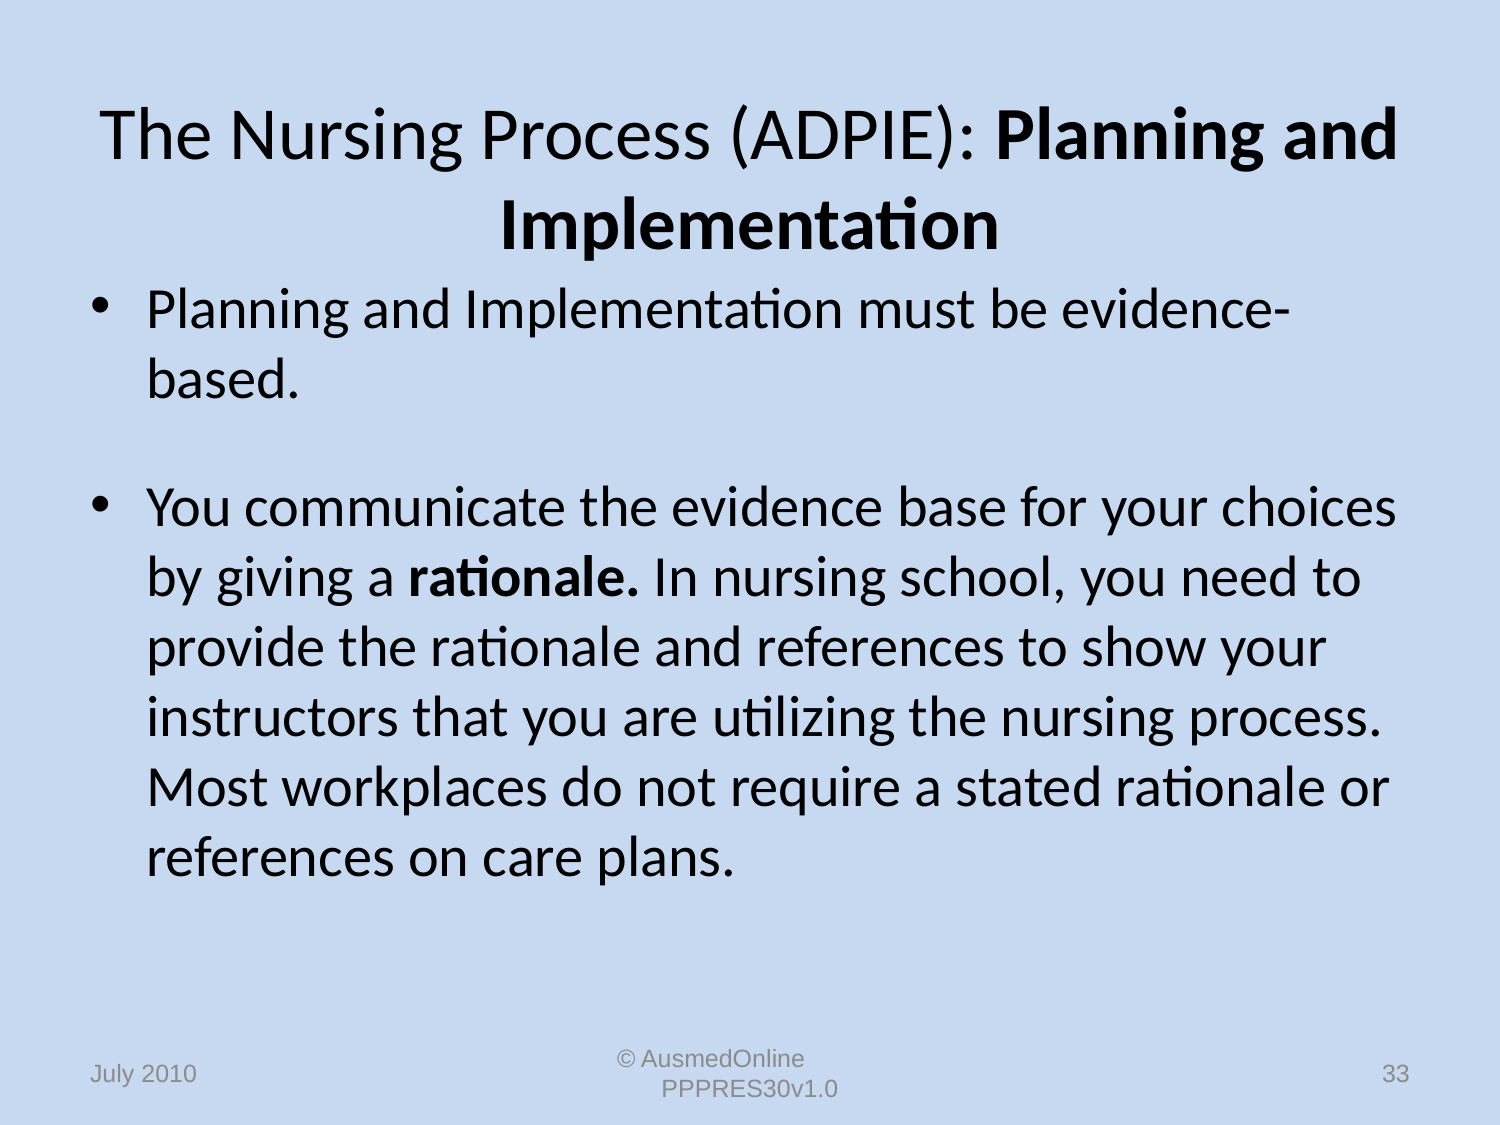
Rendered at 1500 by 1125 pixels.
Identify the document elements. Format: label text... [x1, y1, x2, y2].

footer © AusmedOnline PPPRES30v1.0 [512, 1042, 988, 1103]
list Planning and Implementation must be evidence-based. You communicate the evidence base for your choices by giving a rationale. In nursing school, you need to provide the rationale and references to show your instructors that you are utilizing the nursing process. Most workplaces do not require a stated rationale or references on care plans. [75, 288, 1425, 1005]
slide_number 33 [1074, 1042, 1425, 1103]
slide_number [75, 1042, 425, 1103]
title The Nursing Process (ADPIE): Planning and Implementation [75, 62, 1425, 288]
